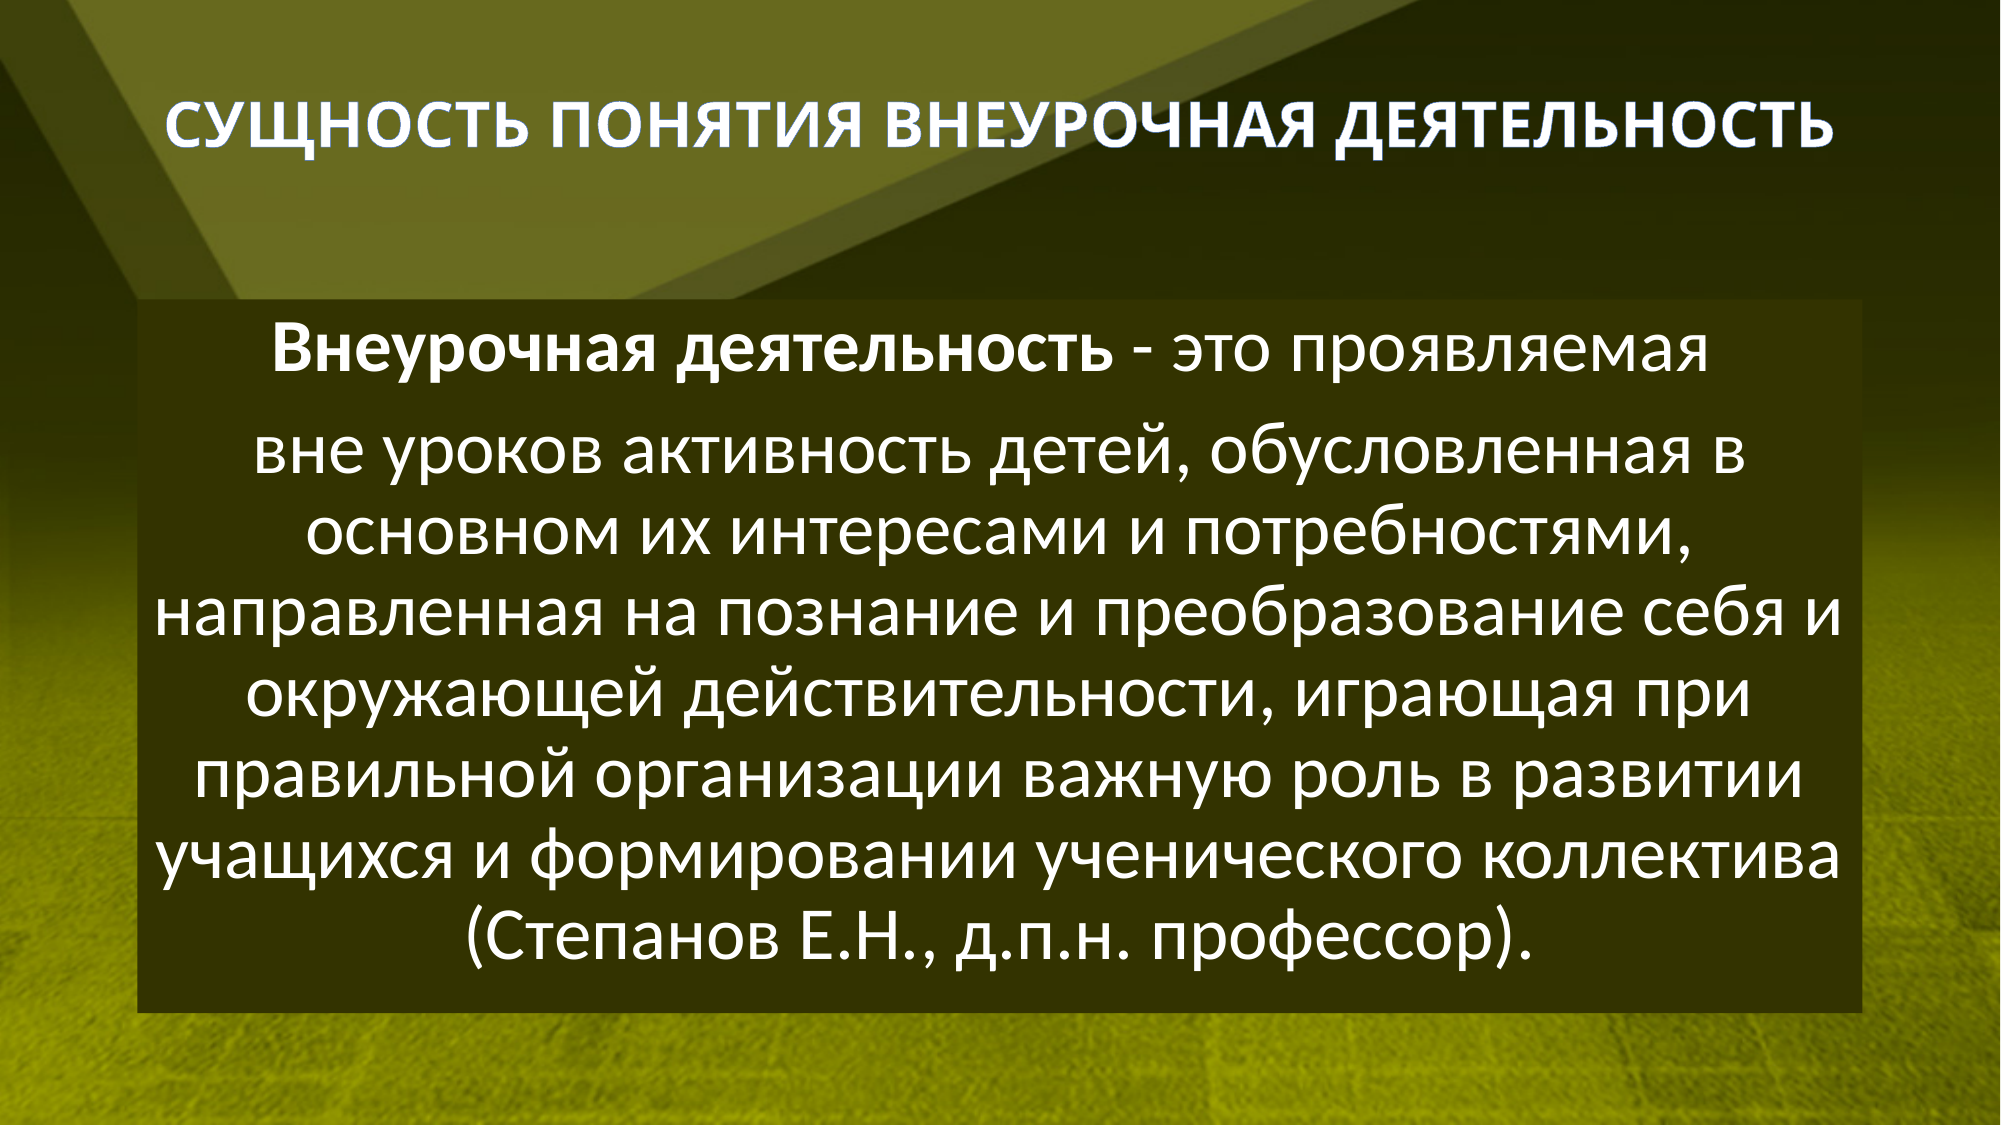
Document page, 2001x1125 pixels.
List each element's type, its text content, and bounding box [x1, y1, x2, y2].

picture [0, 0, 2001, 1125]
title СУЩНОСТЬ ПОНЯТИЯ ВНЕУРОЧНАЯ ДЕЯТЕЛЬНОСТЬ [137, 59, 1863, 278]
list Внеурочная деятельность - это проявляемая вне уроков активность детей, обусловленная в основном их интересами и потребностями, направленная на познание и преобразование себя и окружающей действительности, играющая при правильной организации важную роль в развитии учащихся и формировании ученического коллектива (Степанов Е.Н., д.п.н. профессор). [137, 299, 1863, 1014]
